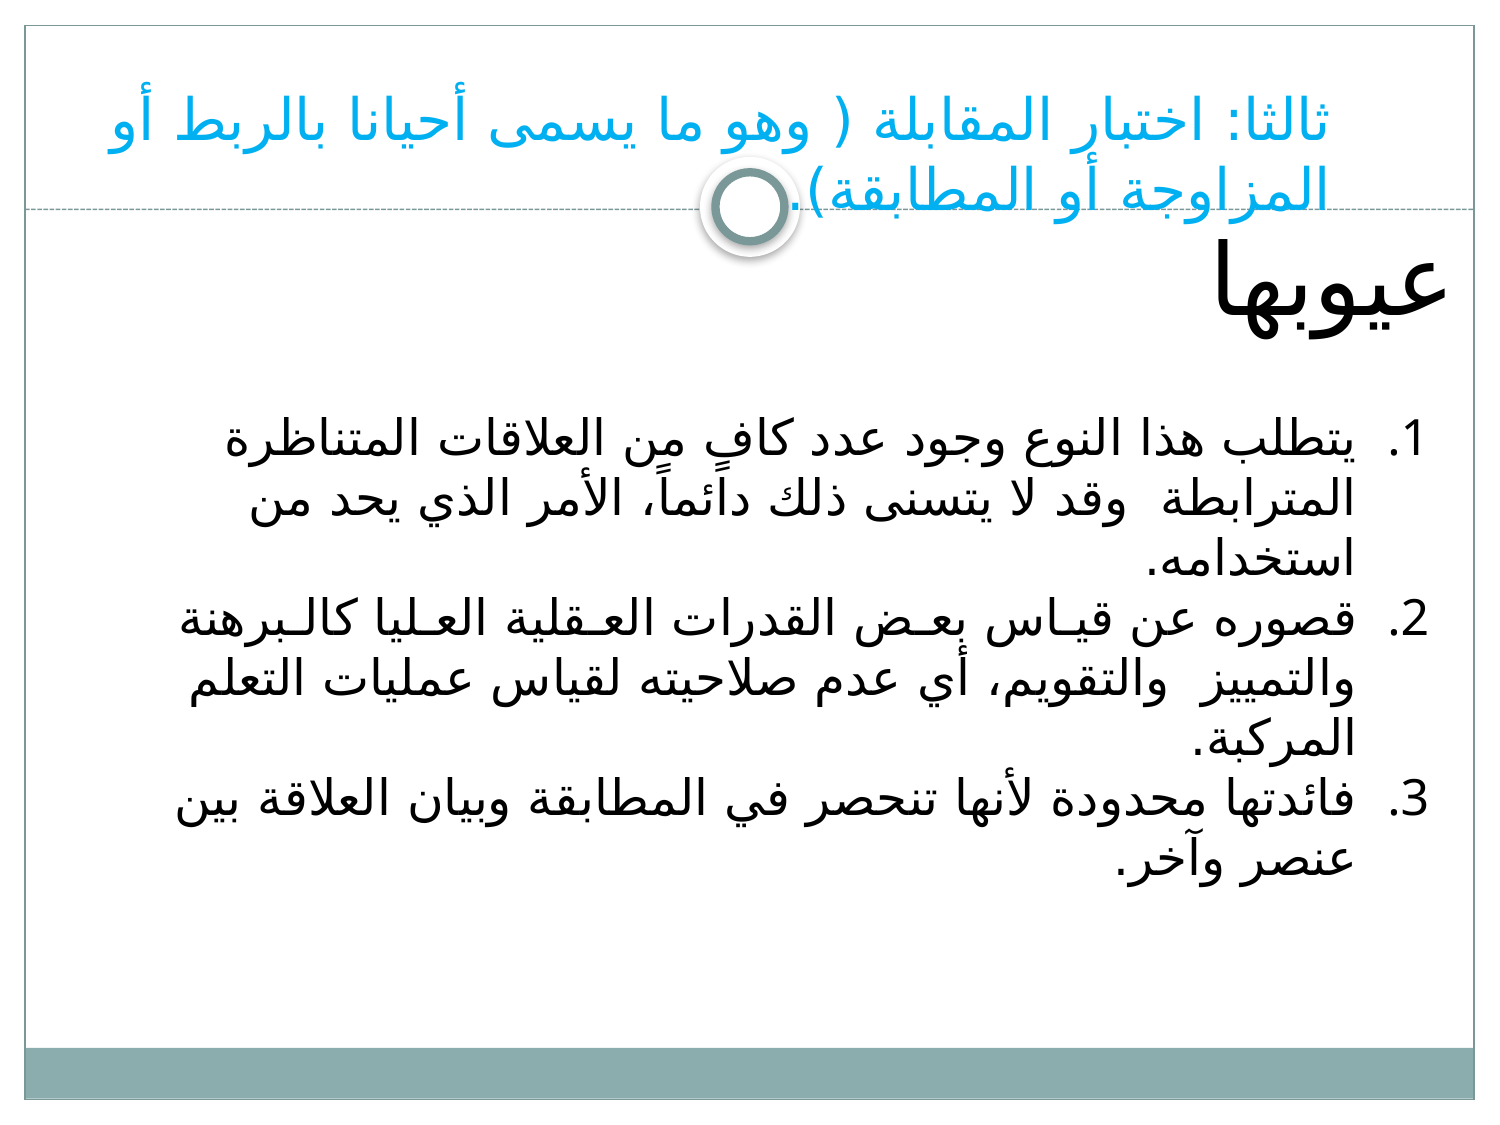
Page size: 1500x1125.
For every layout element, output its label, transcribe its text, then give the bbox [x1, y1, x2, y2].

text_box ثالثا: اختبار المقابلة ( وهو ما يسمى أحيانا بالربط أو المزاوجة أو المطابقة). [0, 75, 1347, 230]
text_box عيوبها [1109, 208, 1471, 343]
text_box يتطلب هذا النوع وجود عدد كافٍ من العلاقات المتناظرة المترابطة وقد لا يتسنى ذلك دائماً، الأمر الذي يحد من استخدامه. قصوره عن قيـاس بعـض القدرات العـقلية العـليا كالـبرهنة والتمييز والتقويم، أي عدم صلاحيته لقياس عمليات التعلم المركبة. فائدتها محدودة لأنها تنحصر في المطابقة وبيان العلاقة بين عنصر وآخر. [53, 397, 1447, 893]
